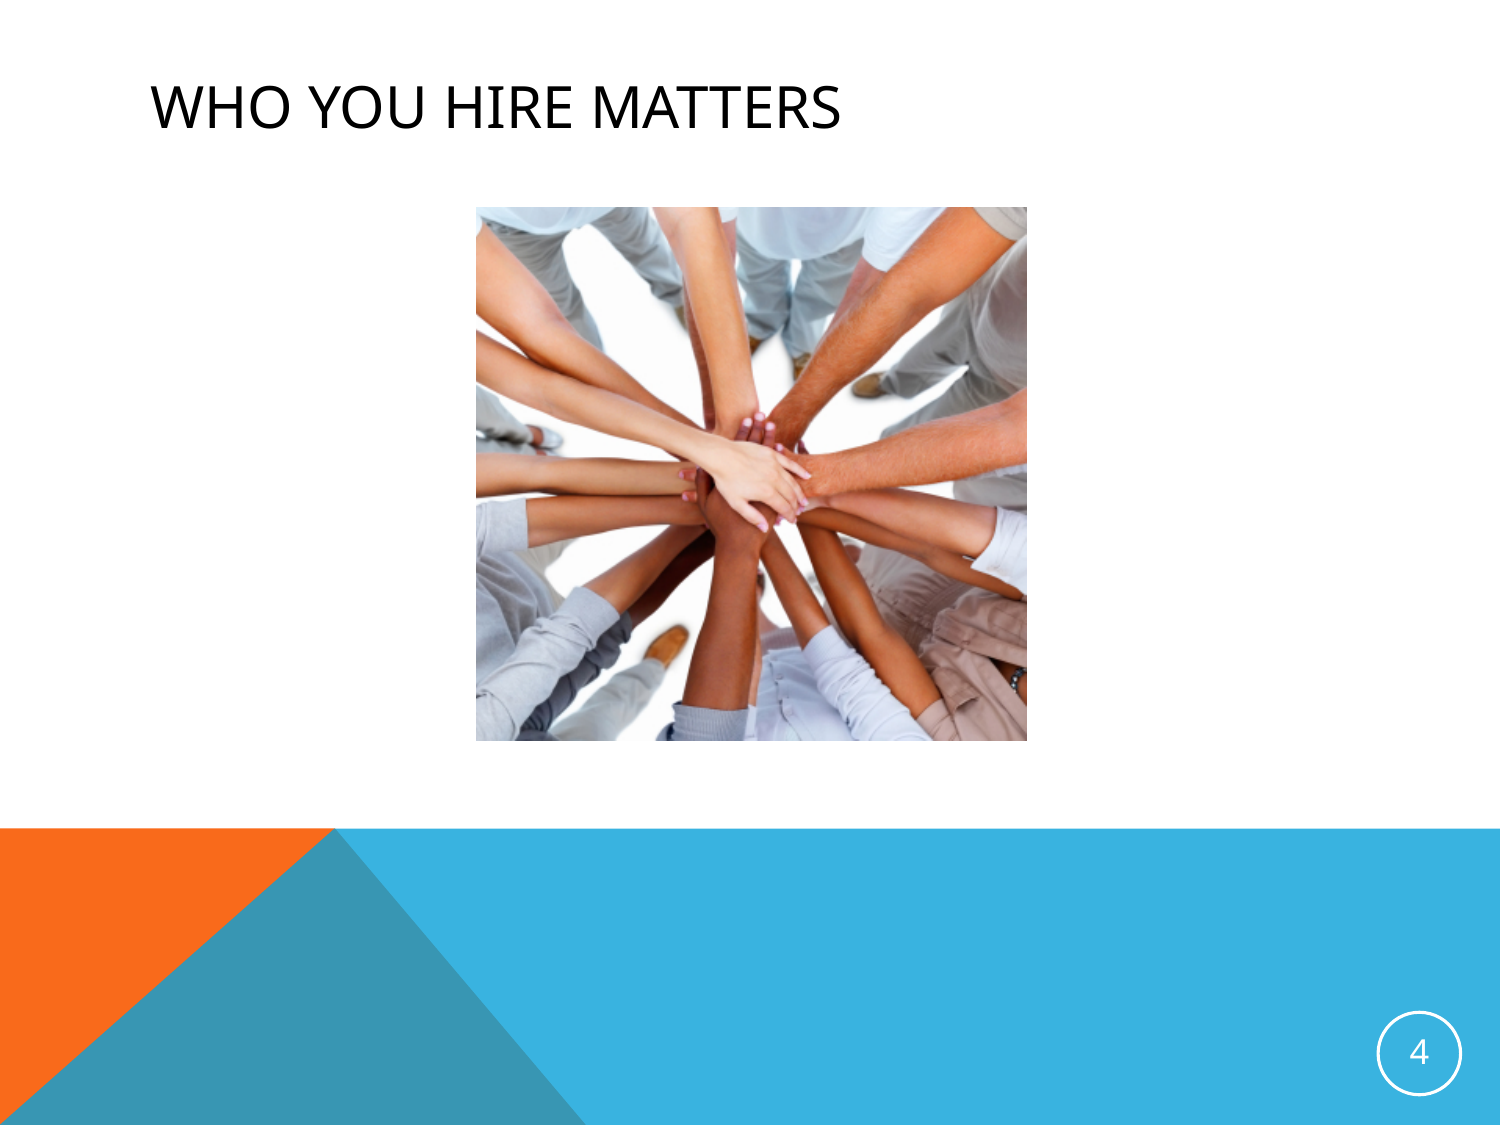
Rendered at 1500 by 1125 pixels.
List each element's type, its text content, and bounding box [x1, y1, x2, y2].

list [476, 207, 1027, 741]
slide_number 4 [1376, 1010, 1463, 1097]
title Who you hire matters [135, 60, 1369, 150]
